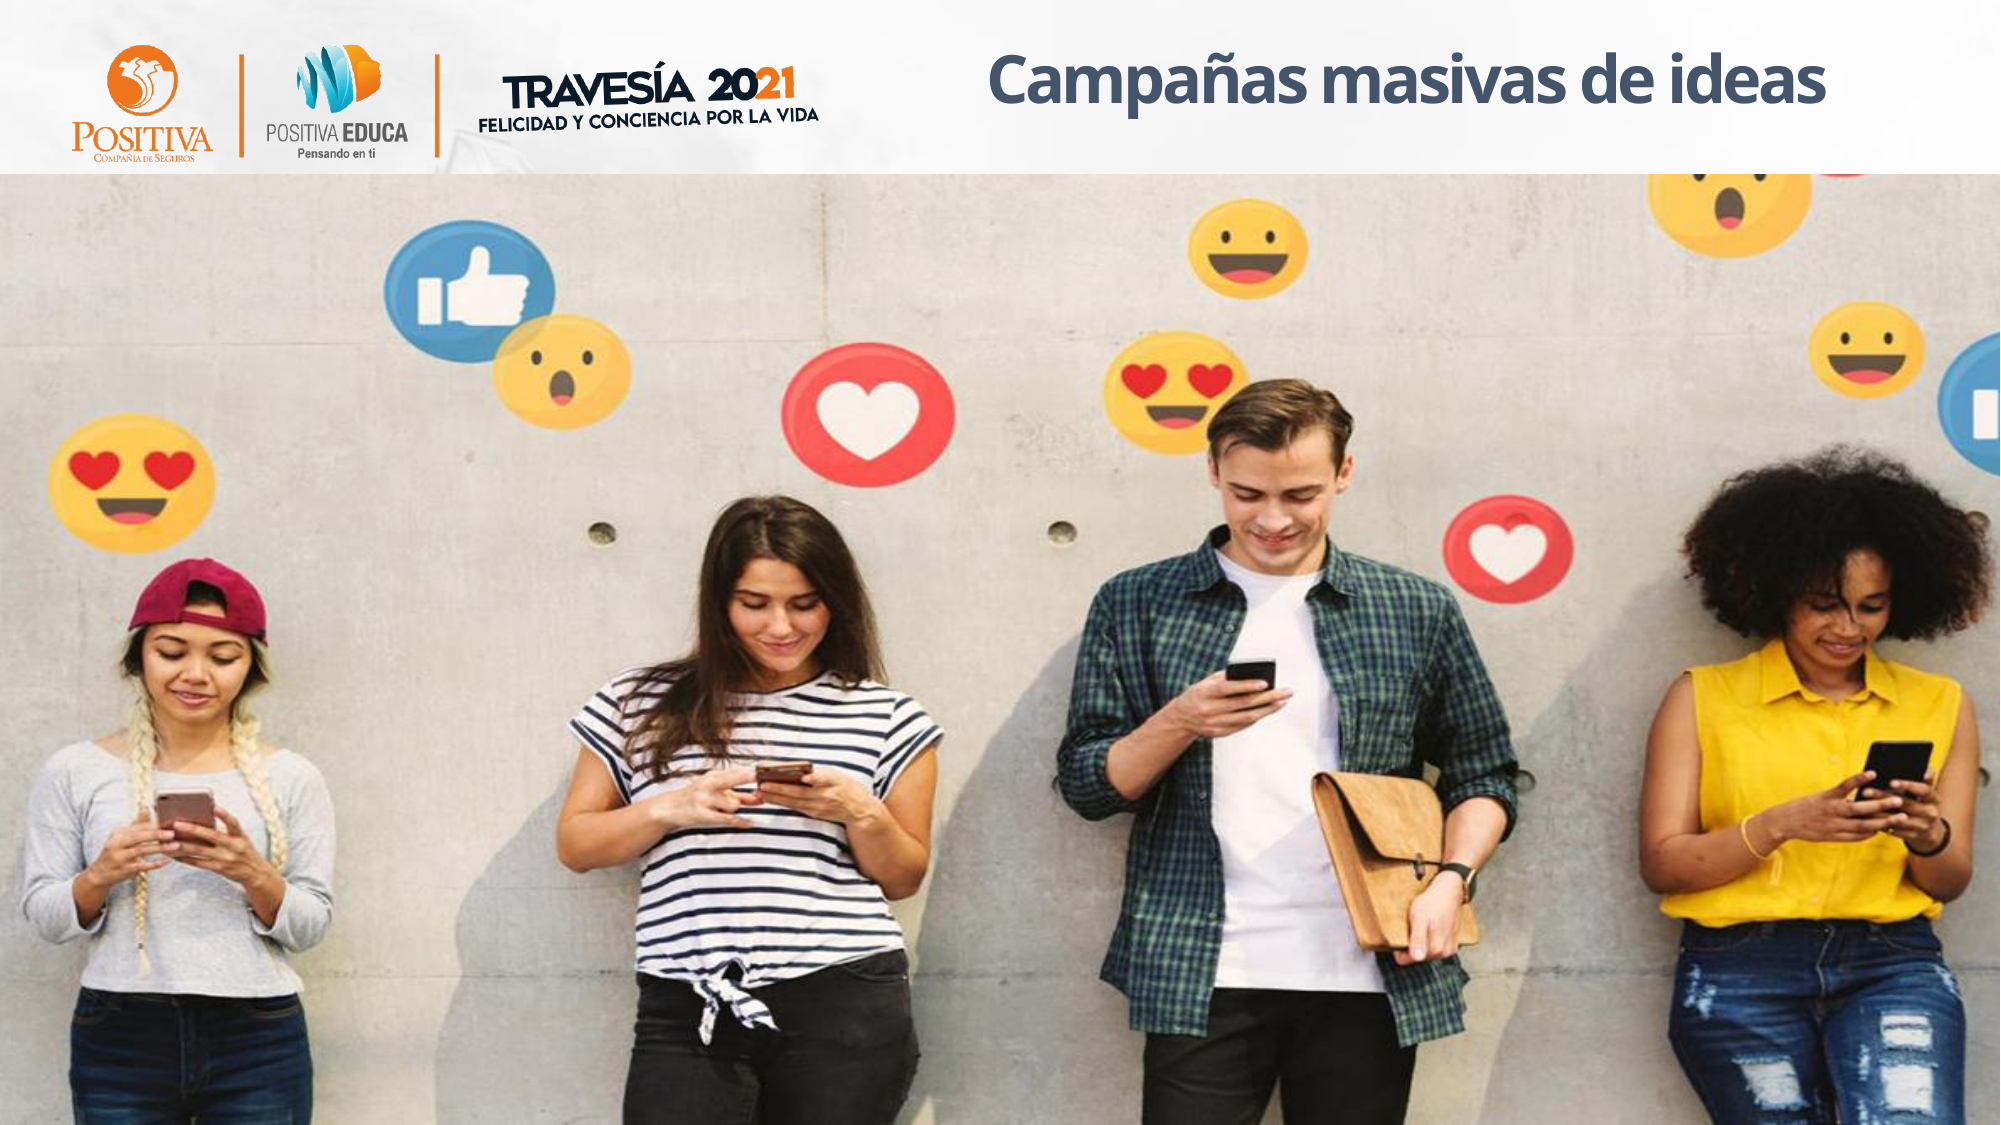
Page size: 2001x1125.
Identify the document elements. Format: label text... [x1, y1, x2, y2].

picture [0, 0, 2001, 1125]
text_box Campañas masivas de ideas [971, 29, 2000, 125]
